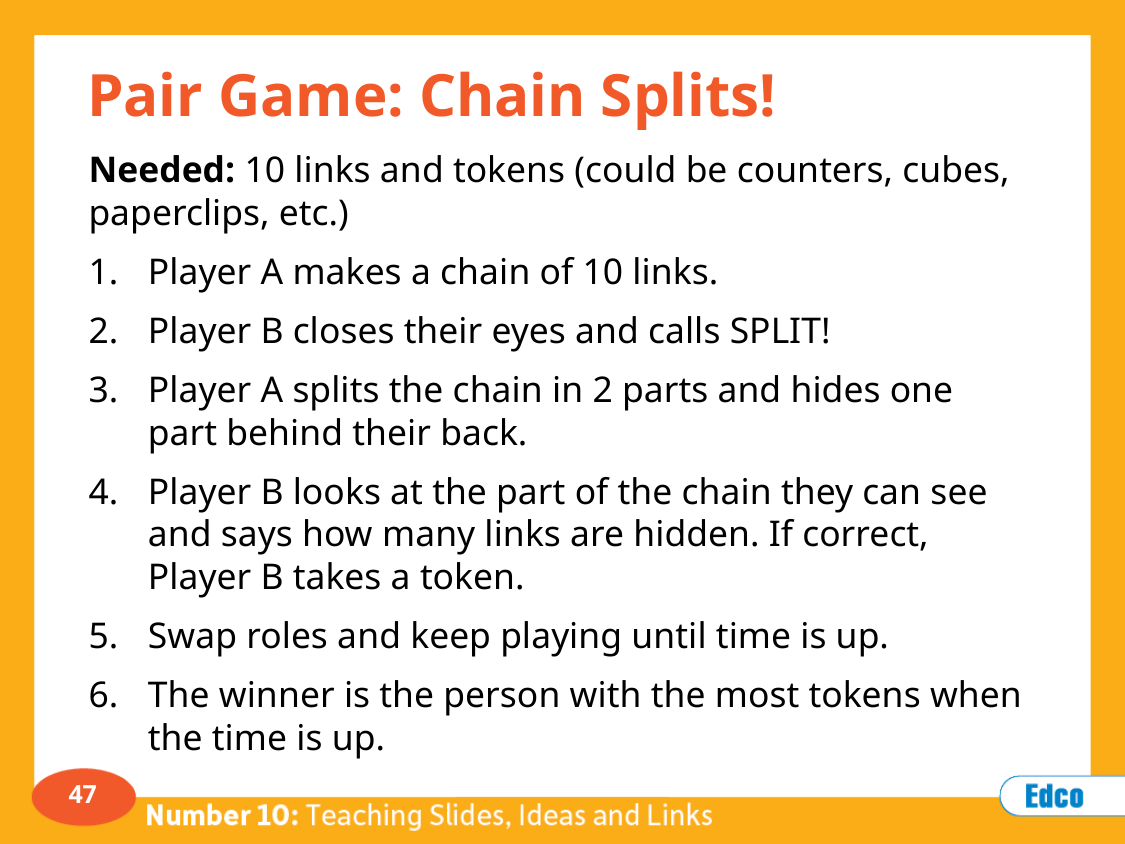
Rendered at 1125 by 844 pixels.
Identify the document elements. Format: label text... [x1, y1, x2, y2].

picture [0, 0, 1125, 844]
title Pair Game: Chain Splits! [75, 54, 1047, 218]
list Needed: 10 links and tokens (could be counters, cubes, paperclips, etc.) Player A makes a chain of 10 links. Player B closes their eyes and calls SPLIT! Player A splits the chain in 2 parts and hides one part behind their back. Player B looks at the part of the chain they can see and says how many links are hidden. If correct, Player B takes a token. Swap roles and keep playing until time is up. The winner is the person with the most tokens when the time is up. [77, 135, 1035, 782]
slide_number 47 [35, 773, 130, 819]
